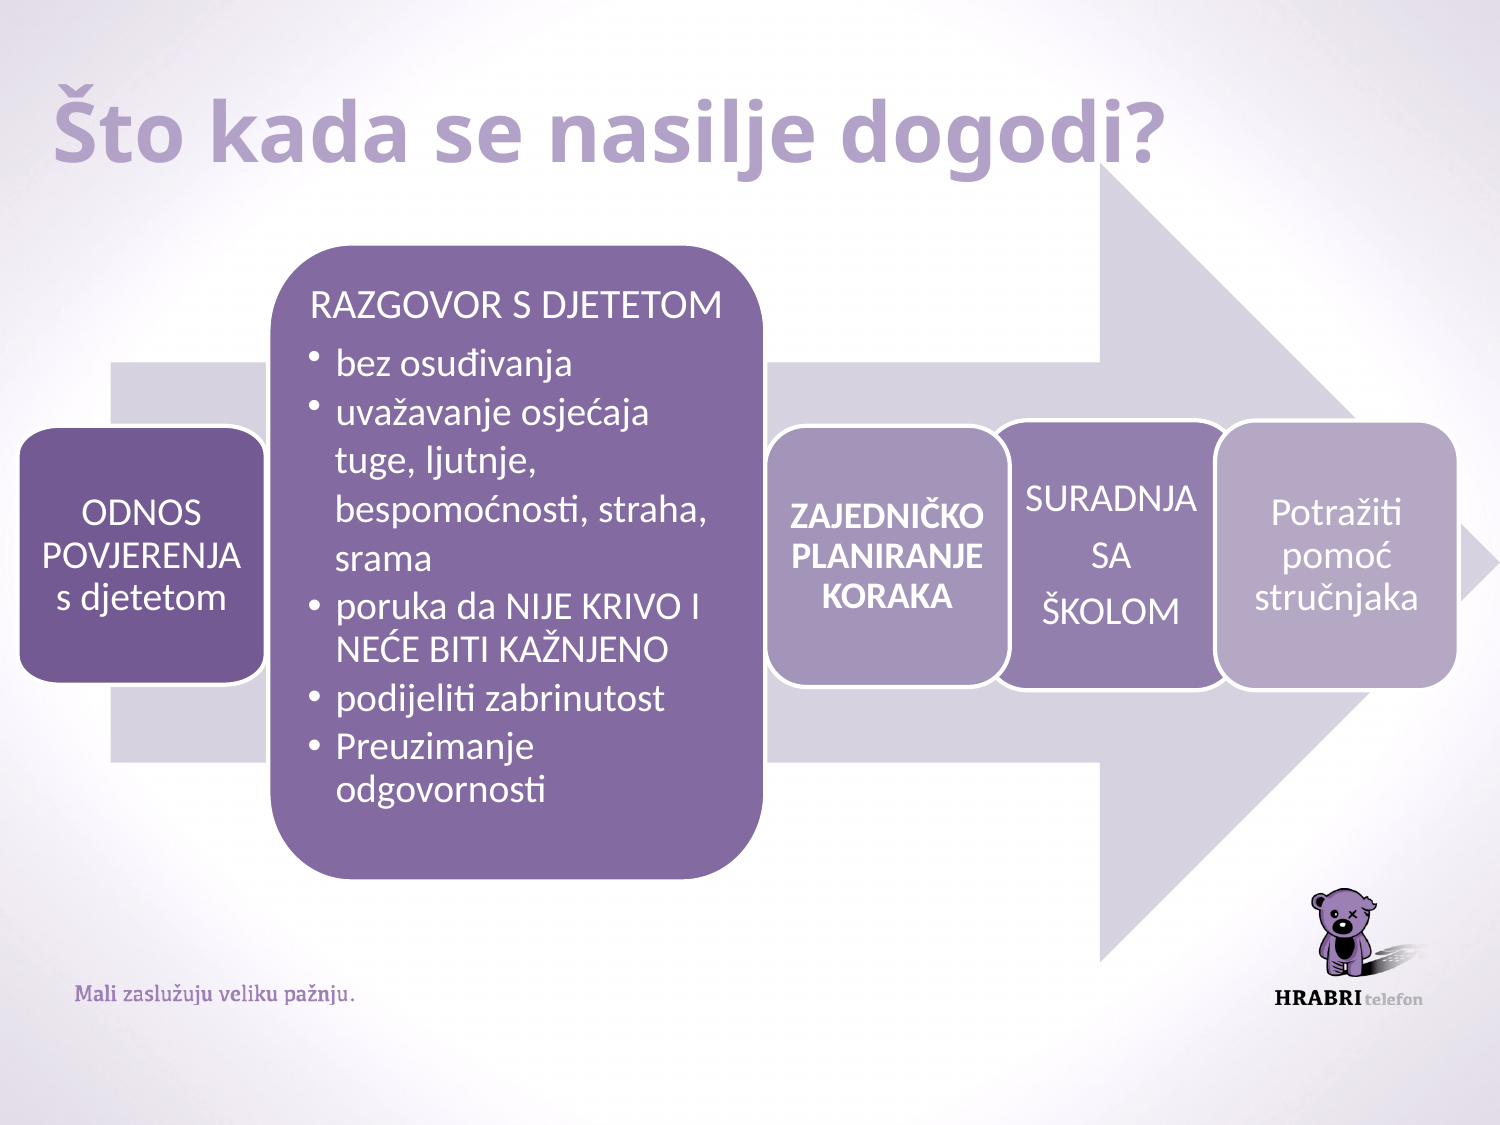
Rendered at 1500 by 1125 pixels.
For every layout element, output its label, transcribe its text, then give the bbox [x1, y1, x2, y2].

picture [0, 0, 1500, 1125]
text_box RAZGOVOR S DJETETOM bez osuđivanja uvažavanje osjećaja tuge, ljutnje, bespomoćnosti, straha, srama poruka da NIJE KRIVO I NEĆE BITI KAŽNJENO podijeliti zabrinutost Preuzimanje odgovornosti [266, 241, 768, 884]
text_box [110, 362, 266, 444]
text_box [110, 667, 266, 763]
text_box [768, 669, 1370, 963]
text_box [1461, 523, 1500, 602]
text_box [768, 162, 1356, 444]
text_box ZAJEDNIČKO PLANIRANJE KORAKA [763, 423, 1012, 690]
title Što kada se nasilje dogodi? [37, 50, 1413, 208]
text_box ODNOS POVJERENJA s djetetom [15, 423, 266, 687]
text_box SURADNJA SA ŠKOLOM [995, 418, 1226, 693]
text_box Potražiti pomoć stručnjaka [1212, 418, 1461, 693]
